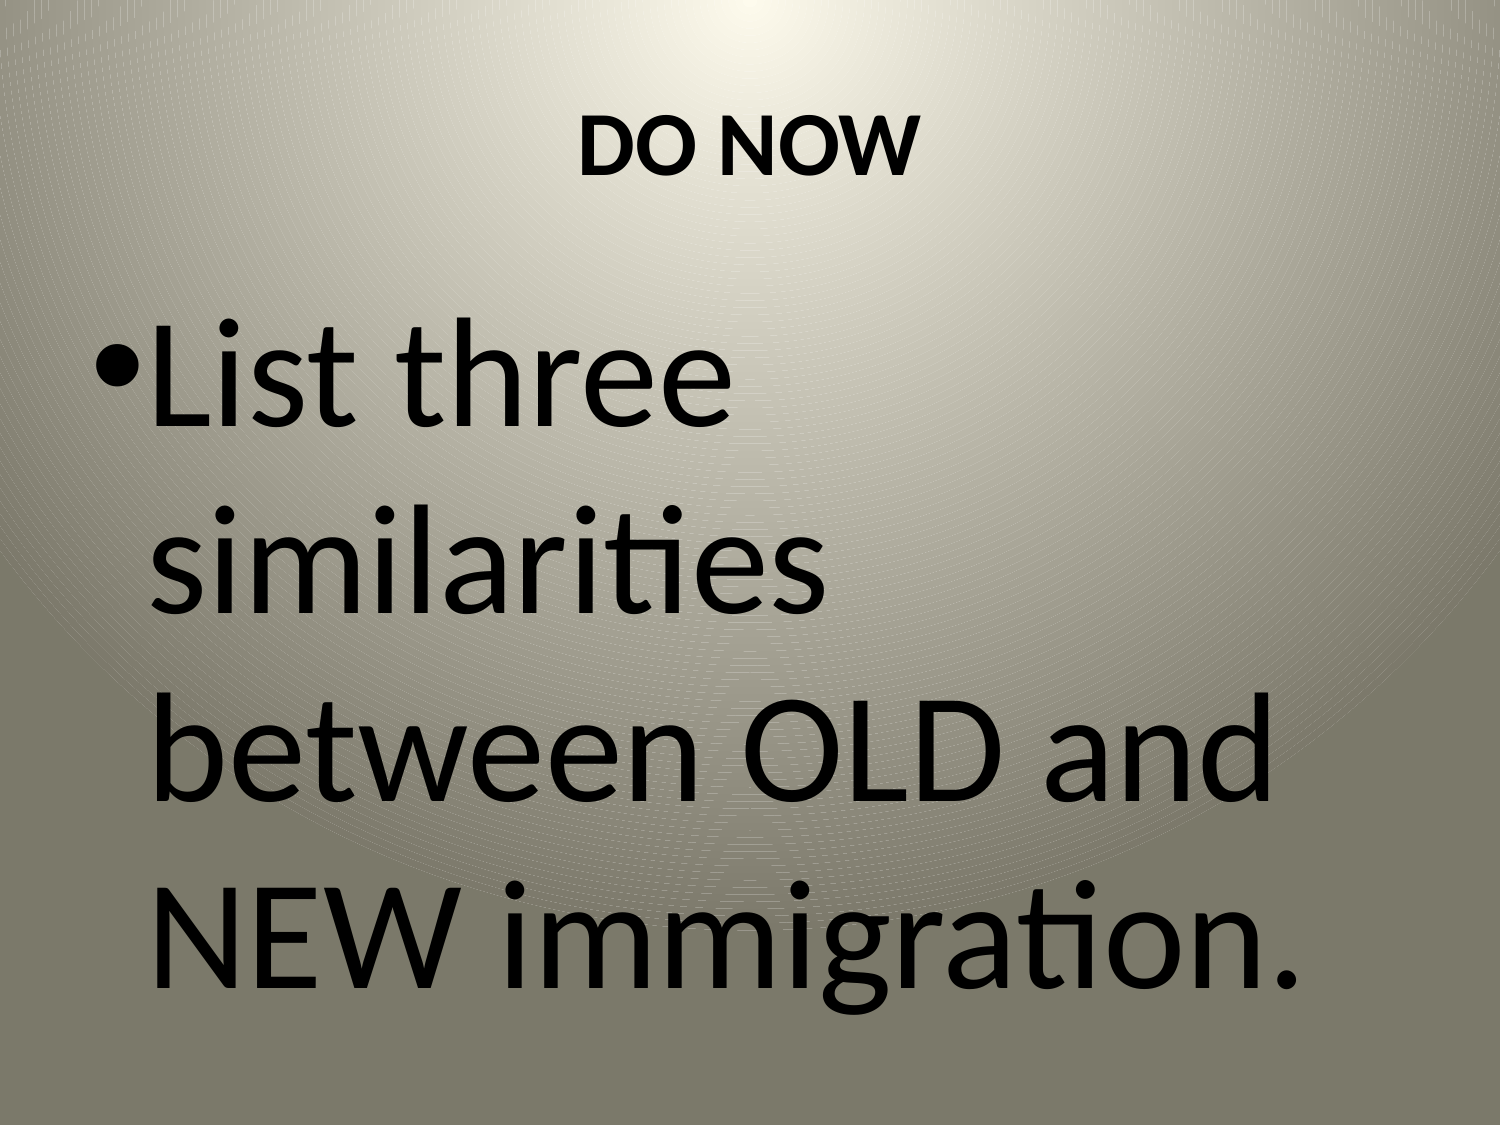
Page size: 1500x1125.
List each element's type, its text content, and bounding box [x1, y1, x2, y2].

title DO NOW [75, 45, 1425, 233]
list List three similarities between OLD and NEW immigration. [75, 262, 1425, 1005]
